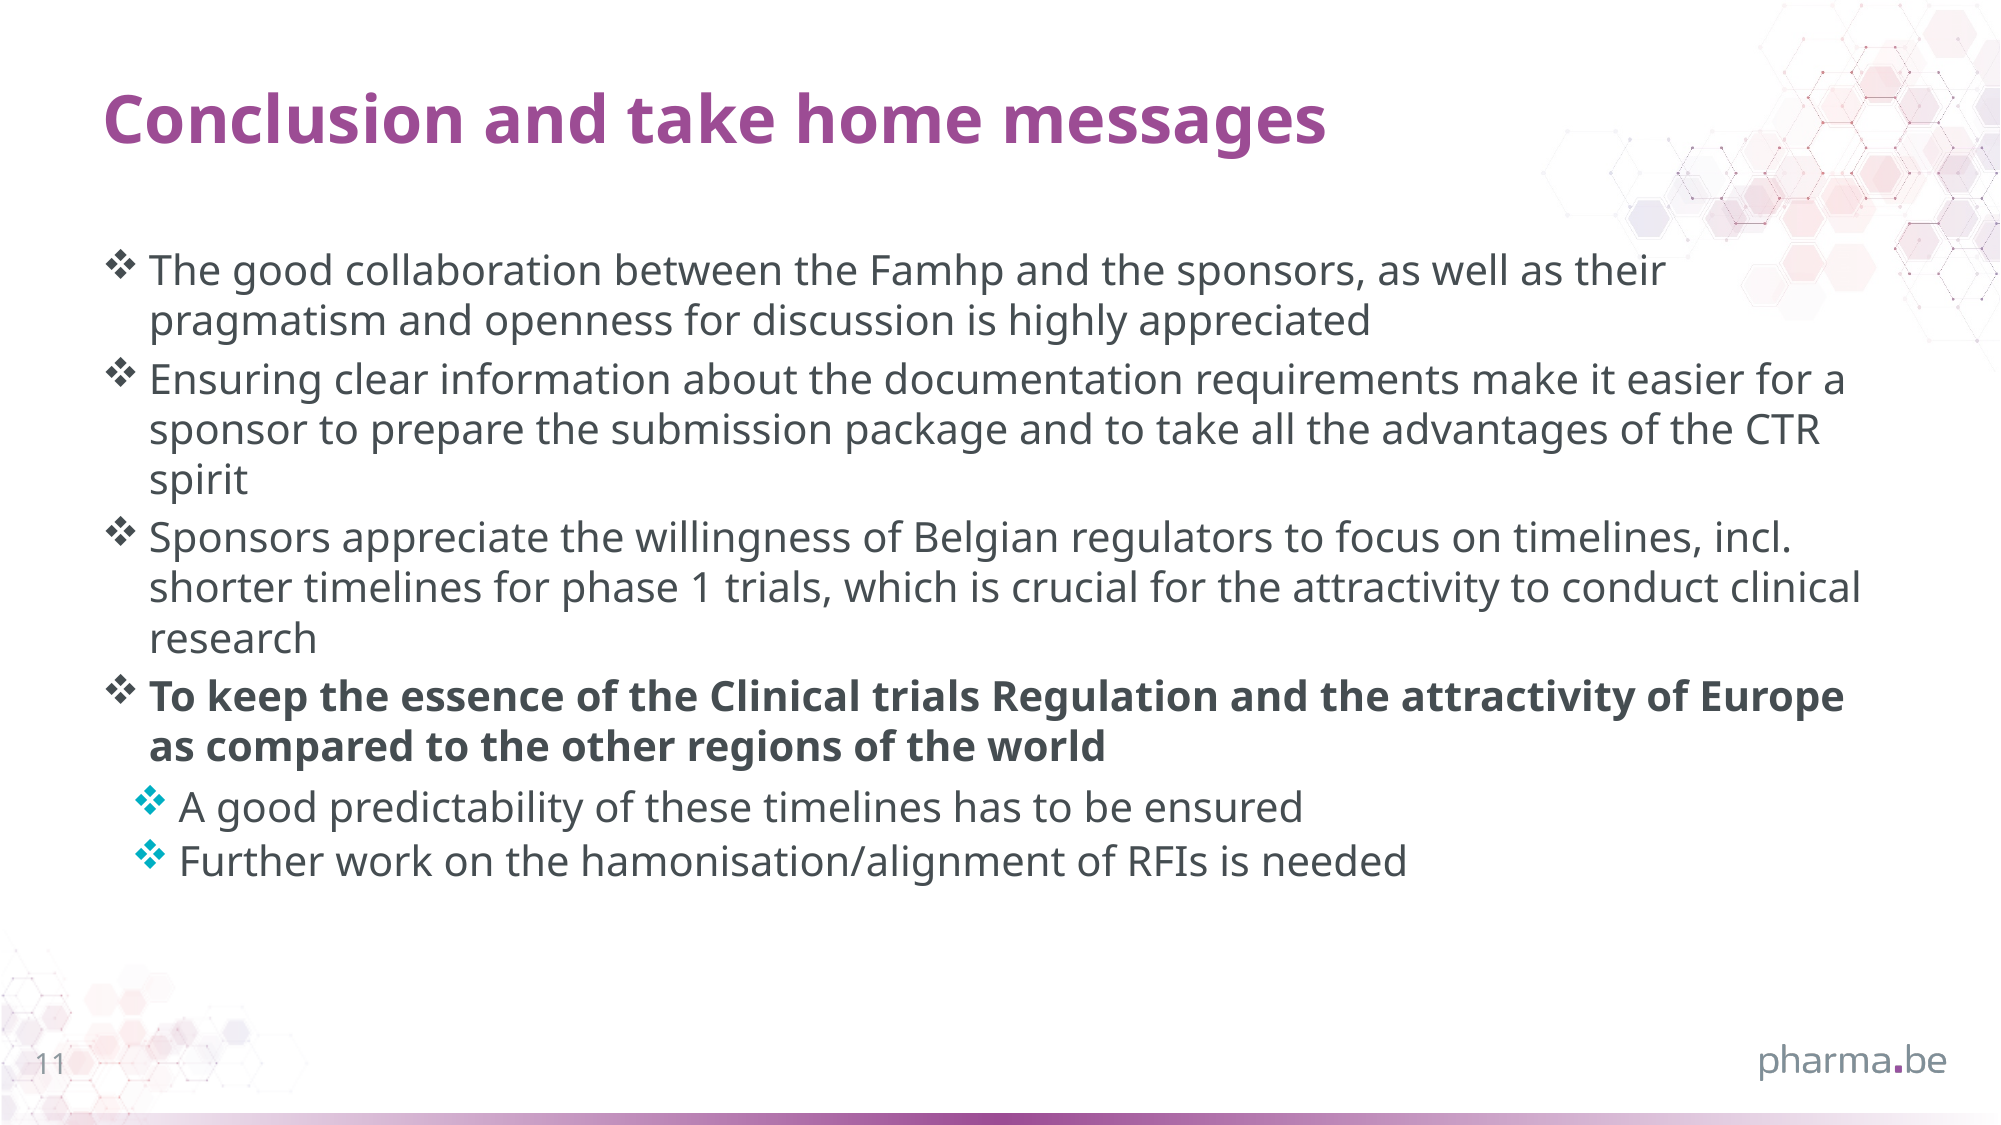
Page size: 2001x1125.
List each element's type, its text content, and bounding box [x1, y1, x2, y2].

title Conclusion and take home messages [102, 78, 1898, 167]
picture [1759, 1044, 1947, 1081]
list The good collaboration between the Famhp and the sponsors, as well as their pragmatism and openness for discussion is highly appreciated Ensuring clear information about the documentation requirements make it easier for a sponsor to prepare the submission package and to take all the advantages of the CTR spirit Sponsors appreciate the willingness of Belgian regulators to focus on timelines, incl. shorter timelines for phase 1 trials, which is crucial for the attractivity to conduct clinical research To keep the essence of the Clinical trials Regulation and the attractivity of Europe as compared to the other regions of the world A good predictability of these timelines has to be ensured Further work on the hamonisation/alignment of RFIs is needed [102, 236, 1898, 1011]
